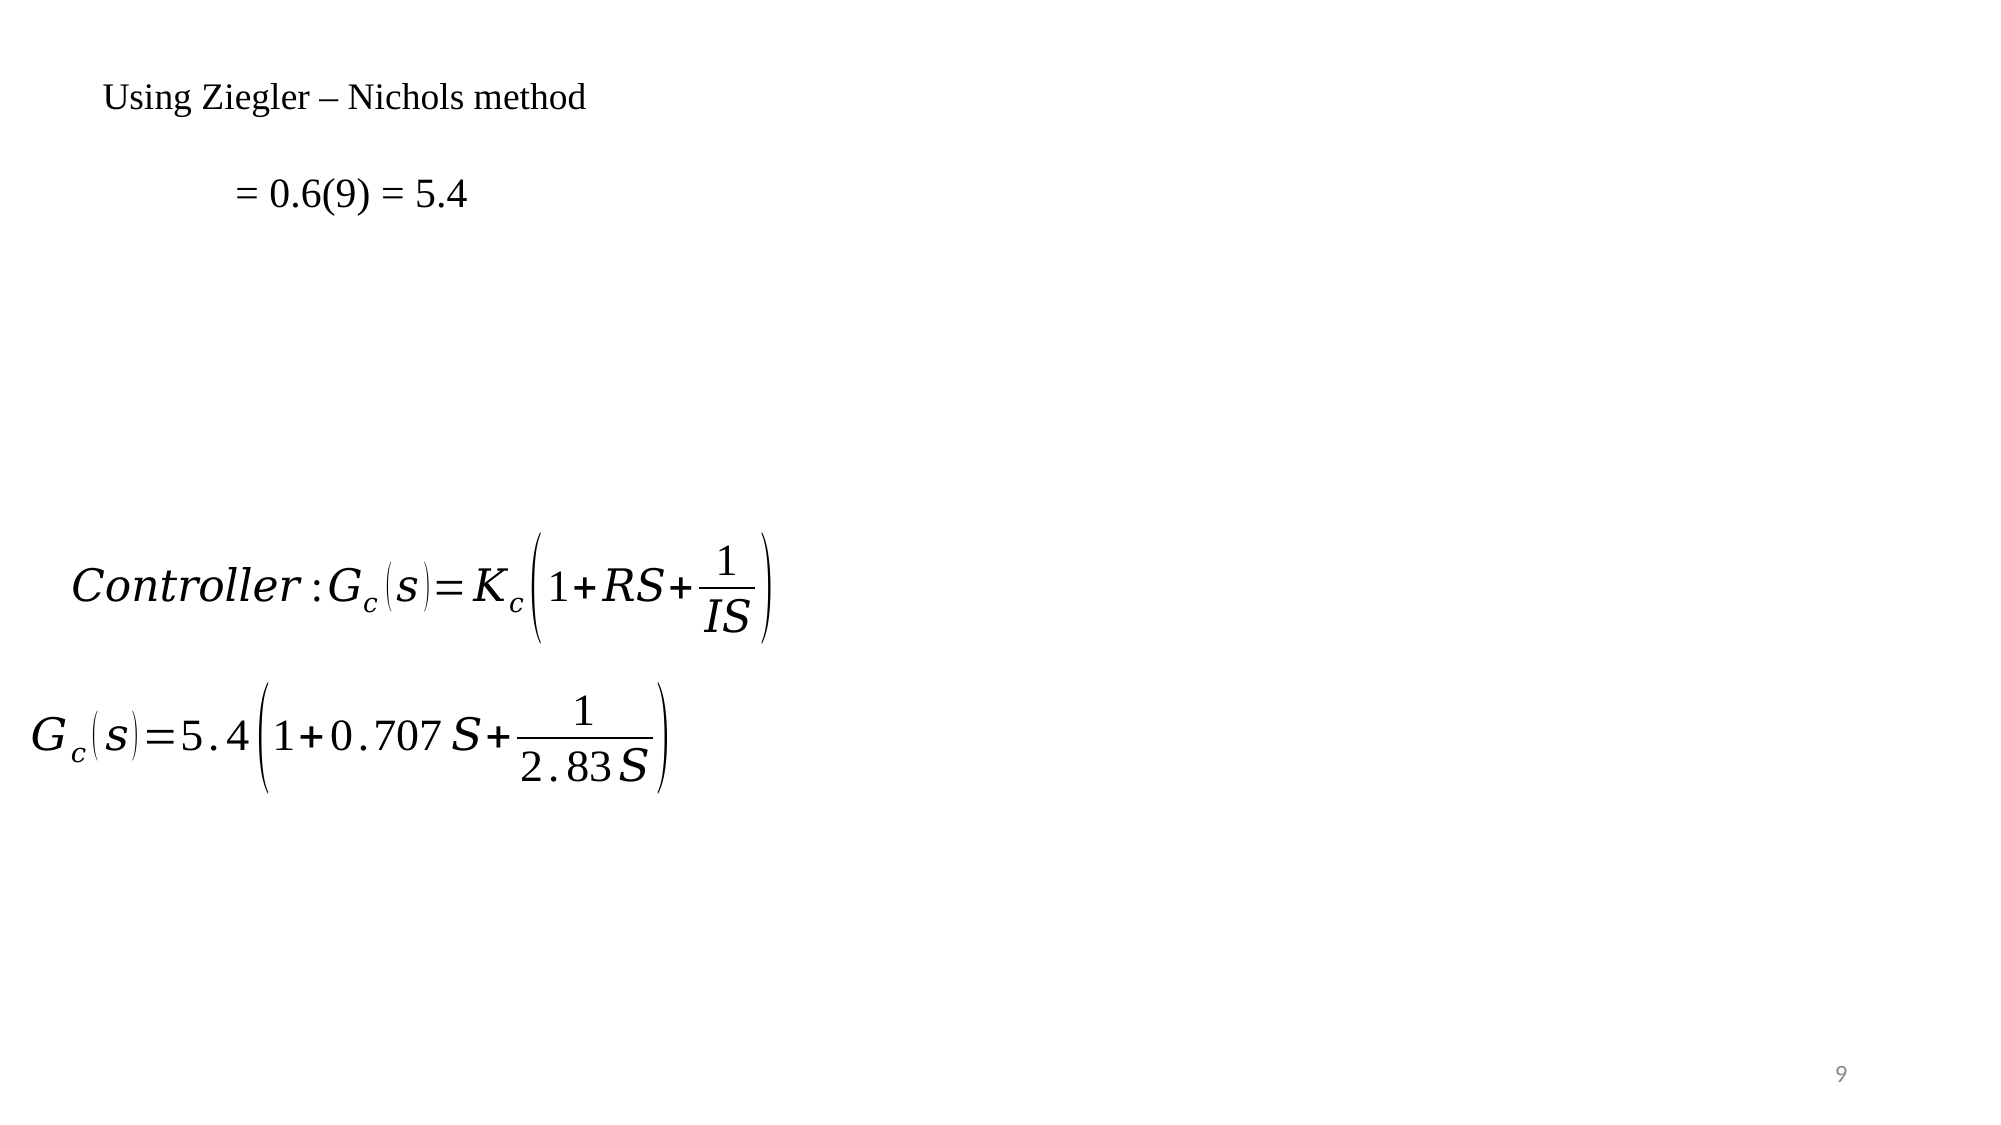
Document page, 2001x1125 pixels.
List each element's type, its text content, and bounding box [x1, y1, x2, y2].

text_box Using Ziegler – Nichols method [87, 64, 659, 125]
slide_number 9 [1412, 1042, 1863, 1103]
